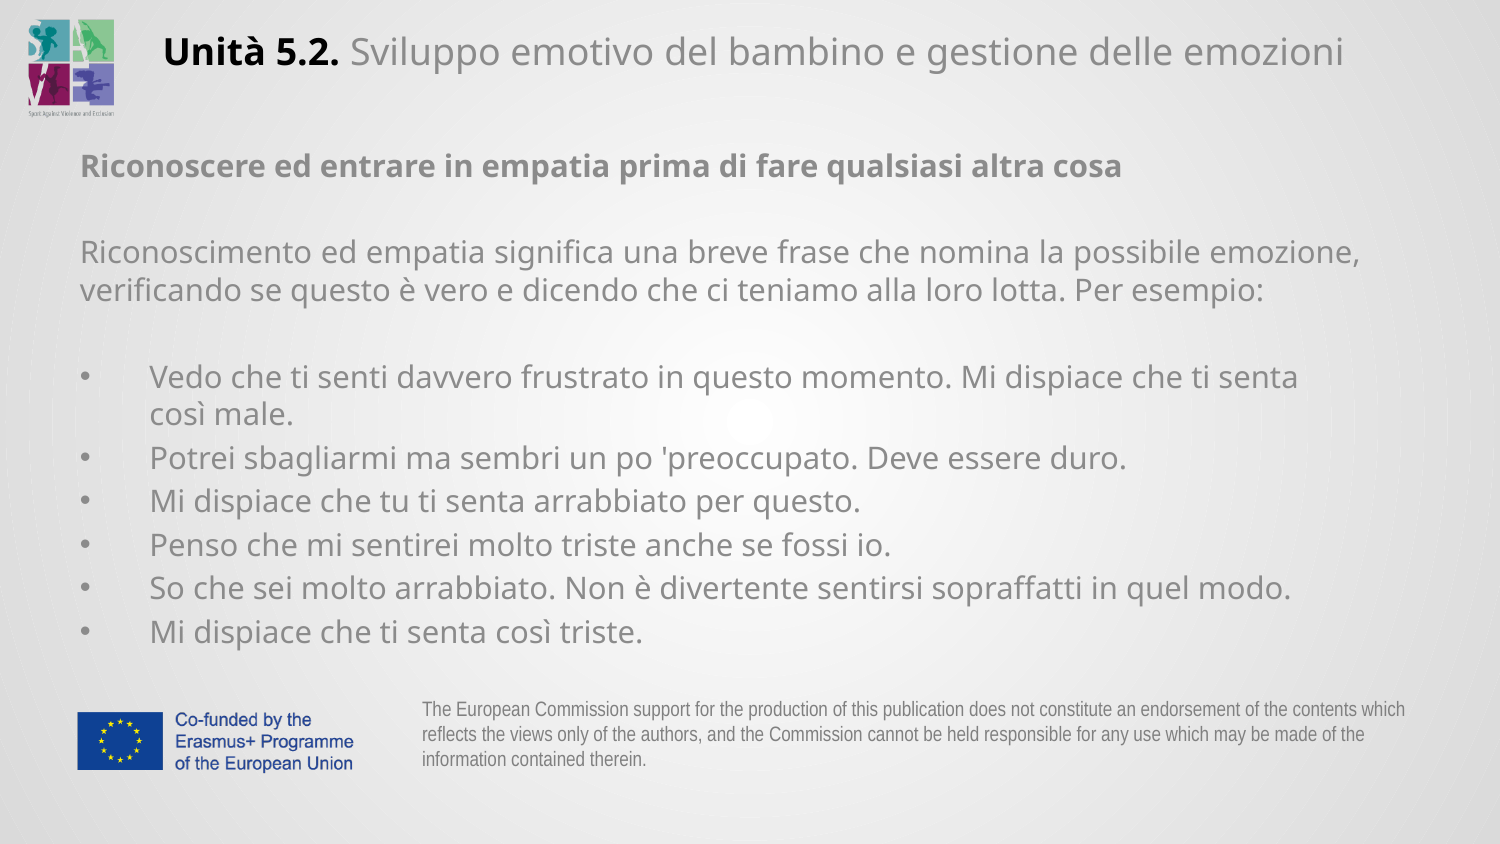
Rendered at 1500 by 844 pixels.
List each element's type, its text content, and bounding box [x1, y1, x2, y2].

picture [61, 695, 375, 786]
picture [0, 0, 142, 142]
text_box The European Commission support for the production of this publication does not constitute an endorsement of the contents which reflects the views only of the authors, and the Commission cannot be held responsi­ble for any use which may be made of the information contained therein. [407, 688, 1447, 778]
subtitle Unità 5.2. Sviluppo emotivo del bambino e gestione delle emozioni [147, 20, 1400, 121]
text_box Riconoscere ed entrare in empatia prima di fare qualsiasi altra cosa Riconoscimento ed empatia significa una breve frase che nomina la possibile emozione, verificando se questo è vero e dicendo che ci teniamo alla loro lotta. Per esempio: Vedo che ti senti davvero frustrato in questo momento. Mi dispiace che ti senta così male. Potrei sbagliarmi ma sembri un po 'preoccupato. Deve essere duro. Mi dispiace che tu ti senta arrabbiato per questo. Penso che mi sentirei molto triste anche se fossi io. So che sei molto arrabbiato. Non è divertente sentirsi sopraffatti in quel modo. Mi dispiace che ti senta così triste. [64, 138, 1376, 670]
